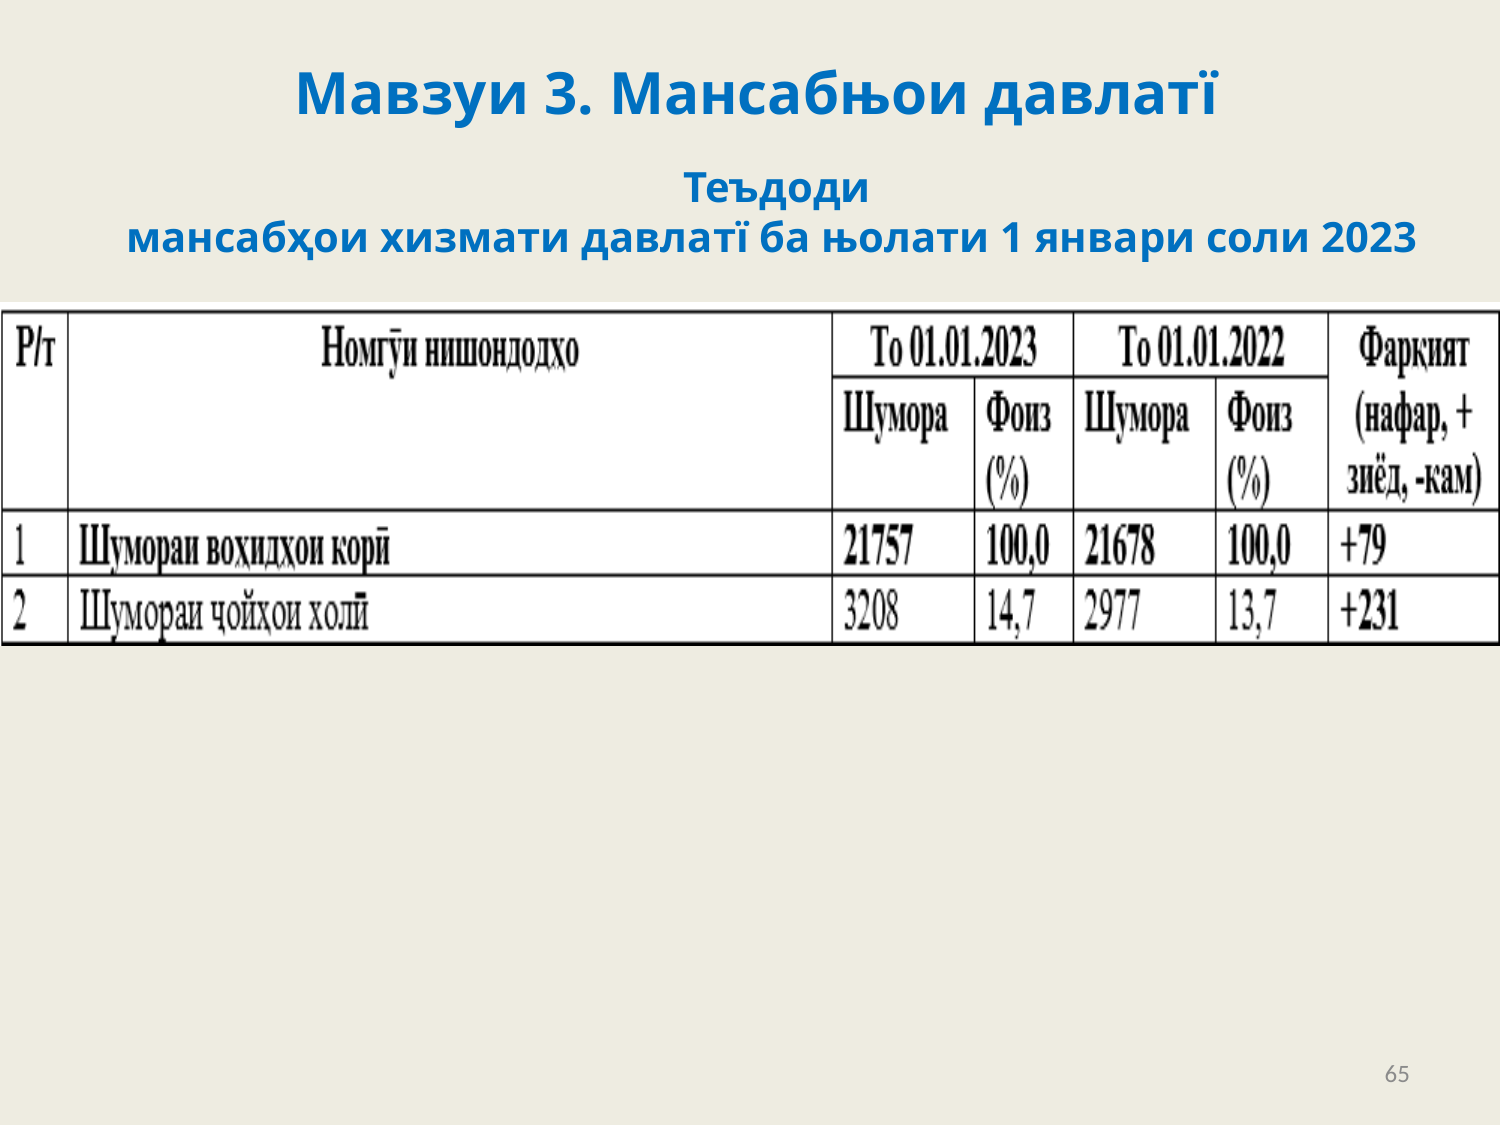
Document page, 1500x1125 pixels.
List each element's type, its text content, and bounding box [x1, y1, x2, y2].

slide_number 65 [1074, 1042, 1425, 1103]
picture [0, 302, 1500, 646]
text_box Мавзуи 3. Мансабњои давлатї [70, 114, 1458, 209]
title Теъдоди мансабҳои хизмати давлатї ба њолати 1 январи соли 2023 [102, 183, 1453, 301]
